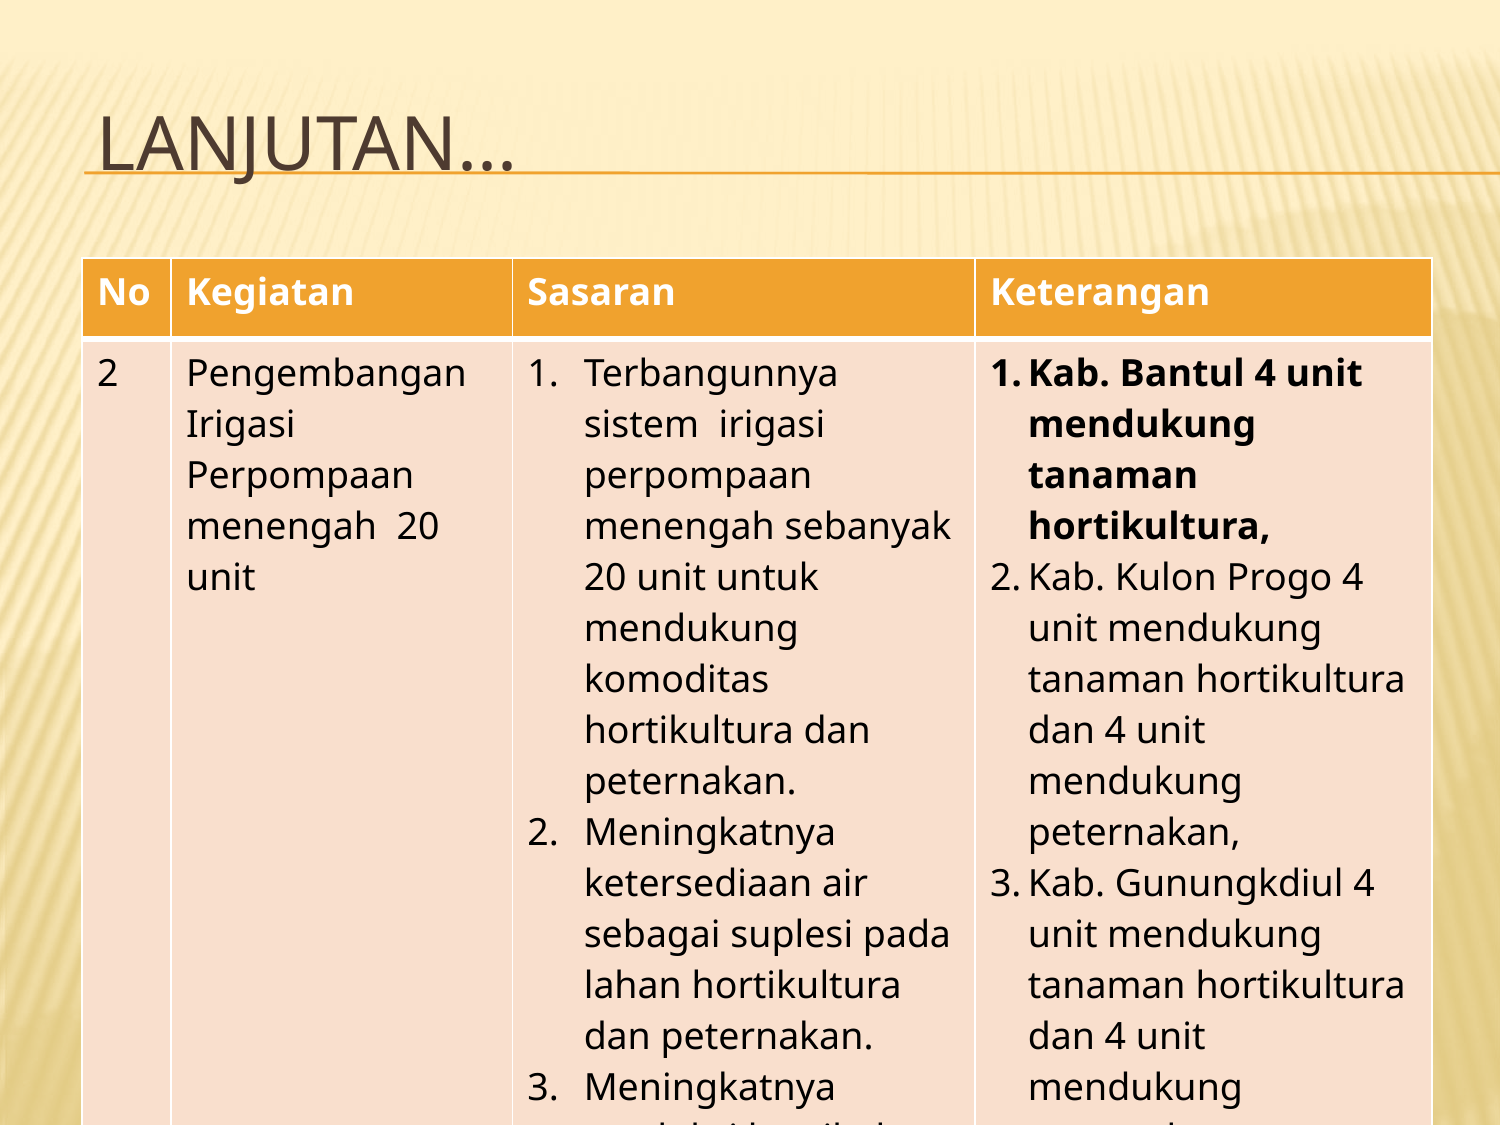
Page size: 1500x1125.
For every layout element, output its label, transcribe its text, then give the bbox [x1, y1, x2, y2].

table_header Sasaran [513, 259, 974, 336]
table_cell Terbangunnya sistem irigasi perpompaan menengah sebanyak 20 unit untuk mendukung komoditas hortikultura dan peternakan. Meningkatnya ketersediaan air sebagai suplesi pada lahan hortikultura dan peternakan. Meningkatnya produksi hortikultura dan atau peternakan [513, 342, 974, 1125]
title Lanjutan... [82, 46, 1432, 235]
table_header Keterangan [976, 259, 1431, 336]
table_cell 2 [83, 342, 170, 1125]
table_cell Pengembangan Irigasi Perpompaan menengah 20 unit [172, 342, 512, 1125]
table_cell Kab. Bantul 4 unit mendukung tanaman hortikultura, Kab. Kulon Progo 4 unit mendukung tanaman hortikultura dan 4 unit mendukung peternakan, Kab. Gunungkdiul 4 unit mendukung tanaman hortikultura dan 4 unit mendukung peternakan, [976, 342, 1431, 1125]
table_header Kegiatan [172, 259, 512, 336]
table_header No [83, 259, 170, 336]
